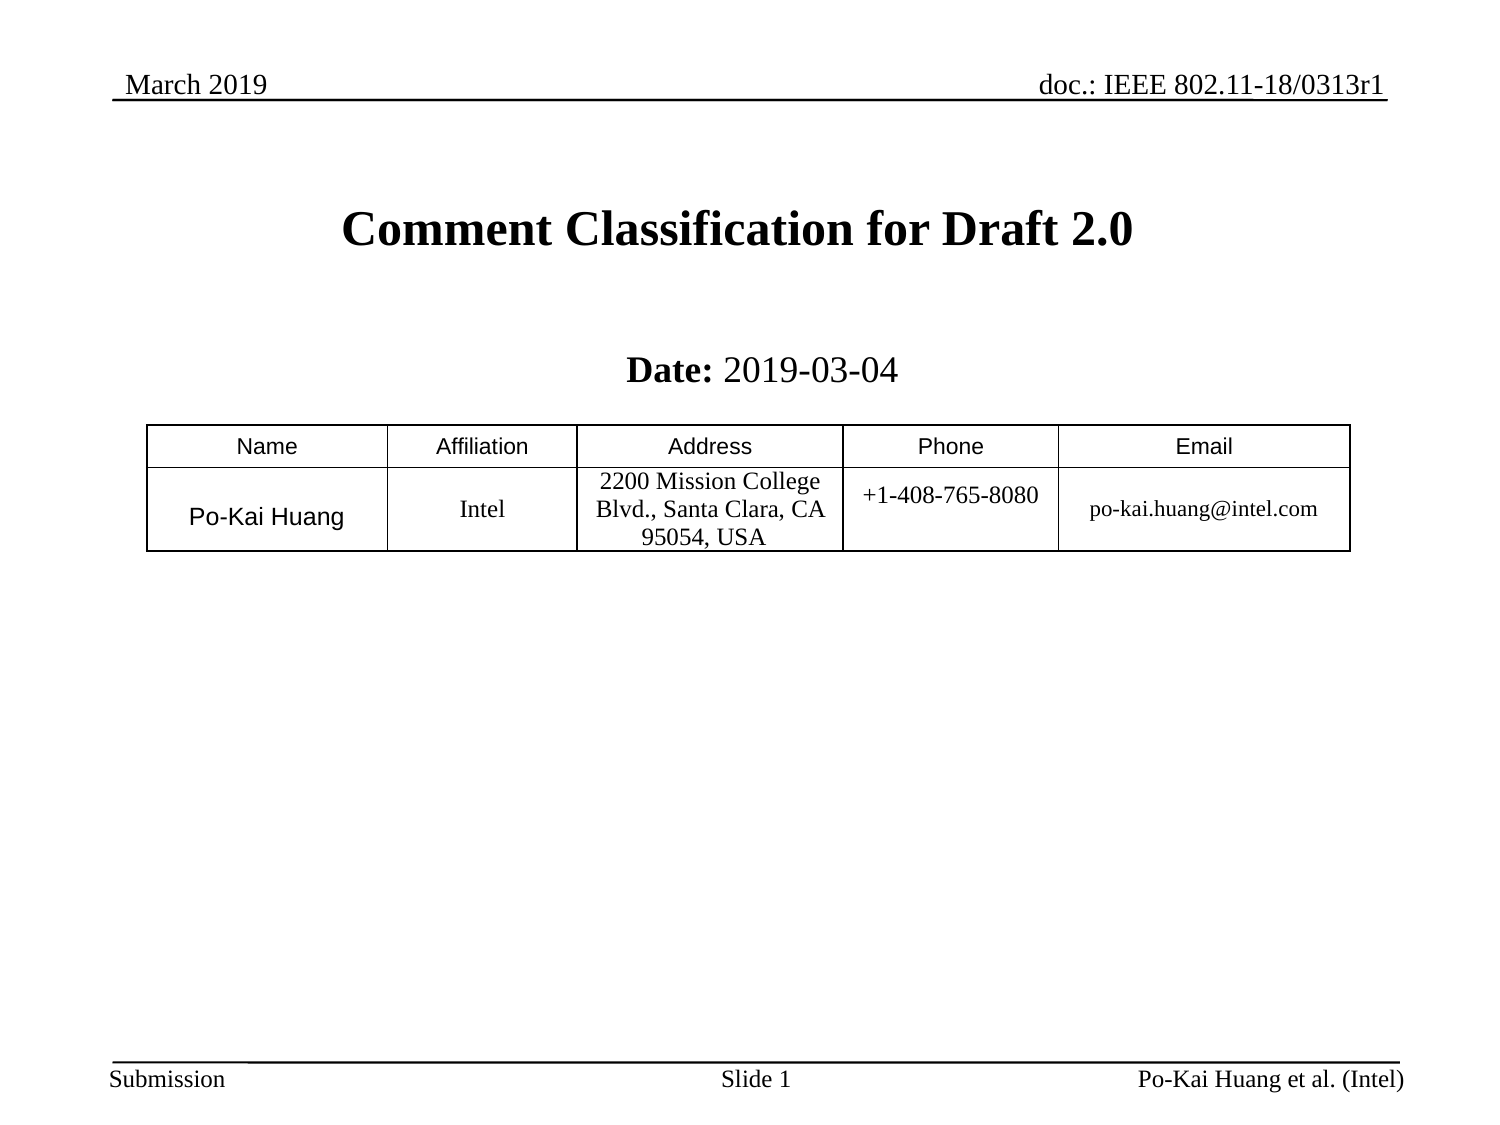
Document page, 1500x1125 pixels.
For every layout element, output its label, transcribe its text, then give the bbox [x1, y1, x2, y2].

table_cell Po-Kai Huang [148, 468, 387, 550]
footer Po-Kai Huang et al. (Intel) [1134, 1062, 1405, 1093]
slide_number Slide 1 [712, 1062, 800, 1093]
table_header Phone [844, 426, 1058, 467]
table_cell 2200 Mission College Blvd., Santa Clara, CA 95054, USA [578, 468, 842, 550]
title Comment Classification for Draft 2.0 [37, 137, 1438, 313]
table_header Email [1059, 426, 1349, 467]
list Date: 2019-03-04 [437, 337, 1088, 401]
table_header Name [148, 426, 387, 467]
table_cell po-kai.huang@intel.com [1059, 468, 1349, 550]
table_cell +1-408-765-8080 [844, 468, 1058, 550]
table_header Affiliation [388, 426, 576, 467]
table_cell Intel [388, 468, 576, 550]
text_box [87, 412, 1350, 500]
table_header Address [578, 426, 842, 467]
